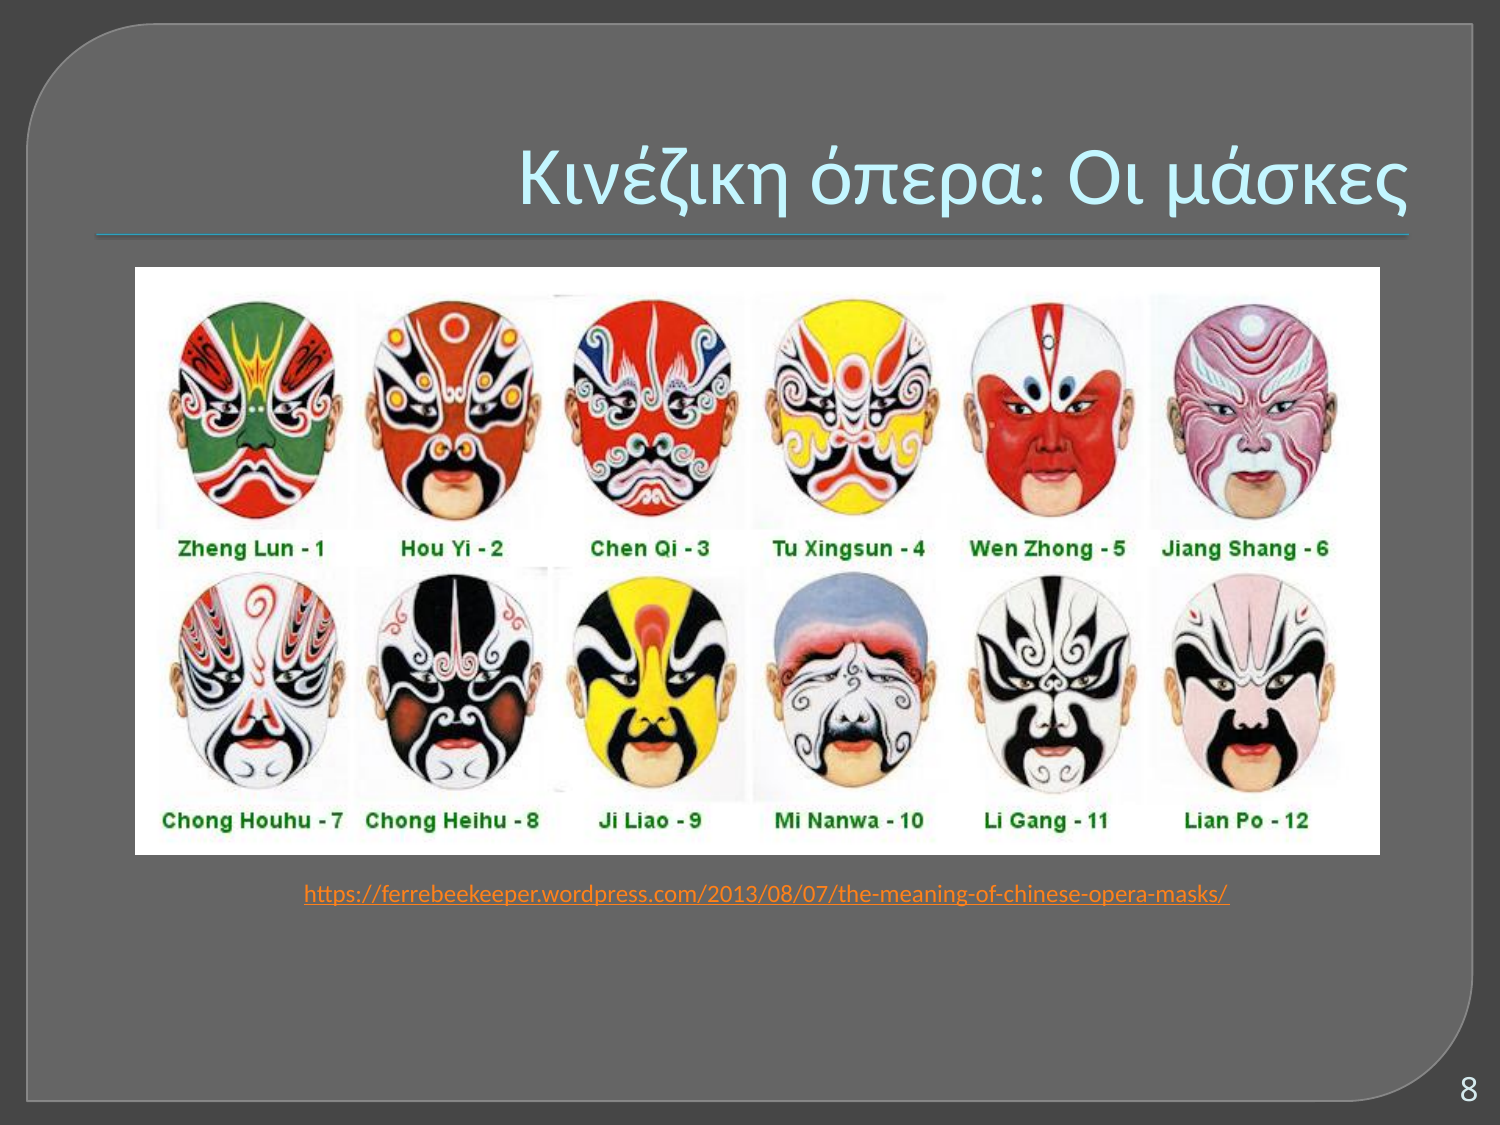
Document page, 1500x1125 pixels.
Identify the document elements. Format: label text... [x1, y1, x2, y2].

text_box https://ferrebeekeeper.wordpress.com/2013/08/07/the-meaning-of-chinese-opera-masks/ [289, 869, 1264, 915]
slide_number 8 [1417, 1068, 1494, 1114]
title Κινέζικη όπερα: Οι μάσκες [75, 41, 1425, 230]
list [135, 266, 1380, 855]
